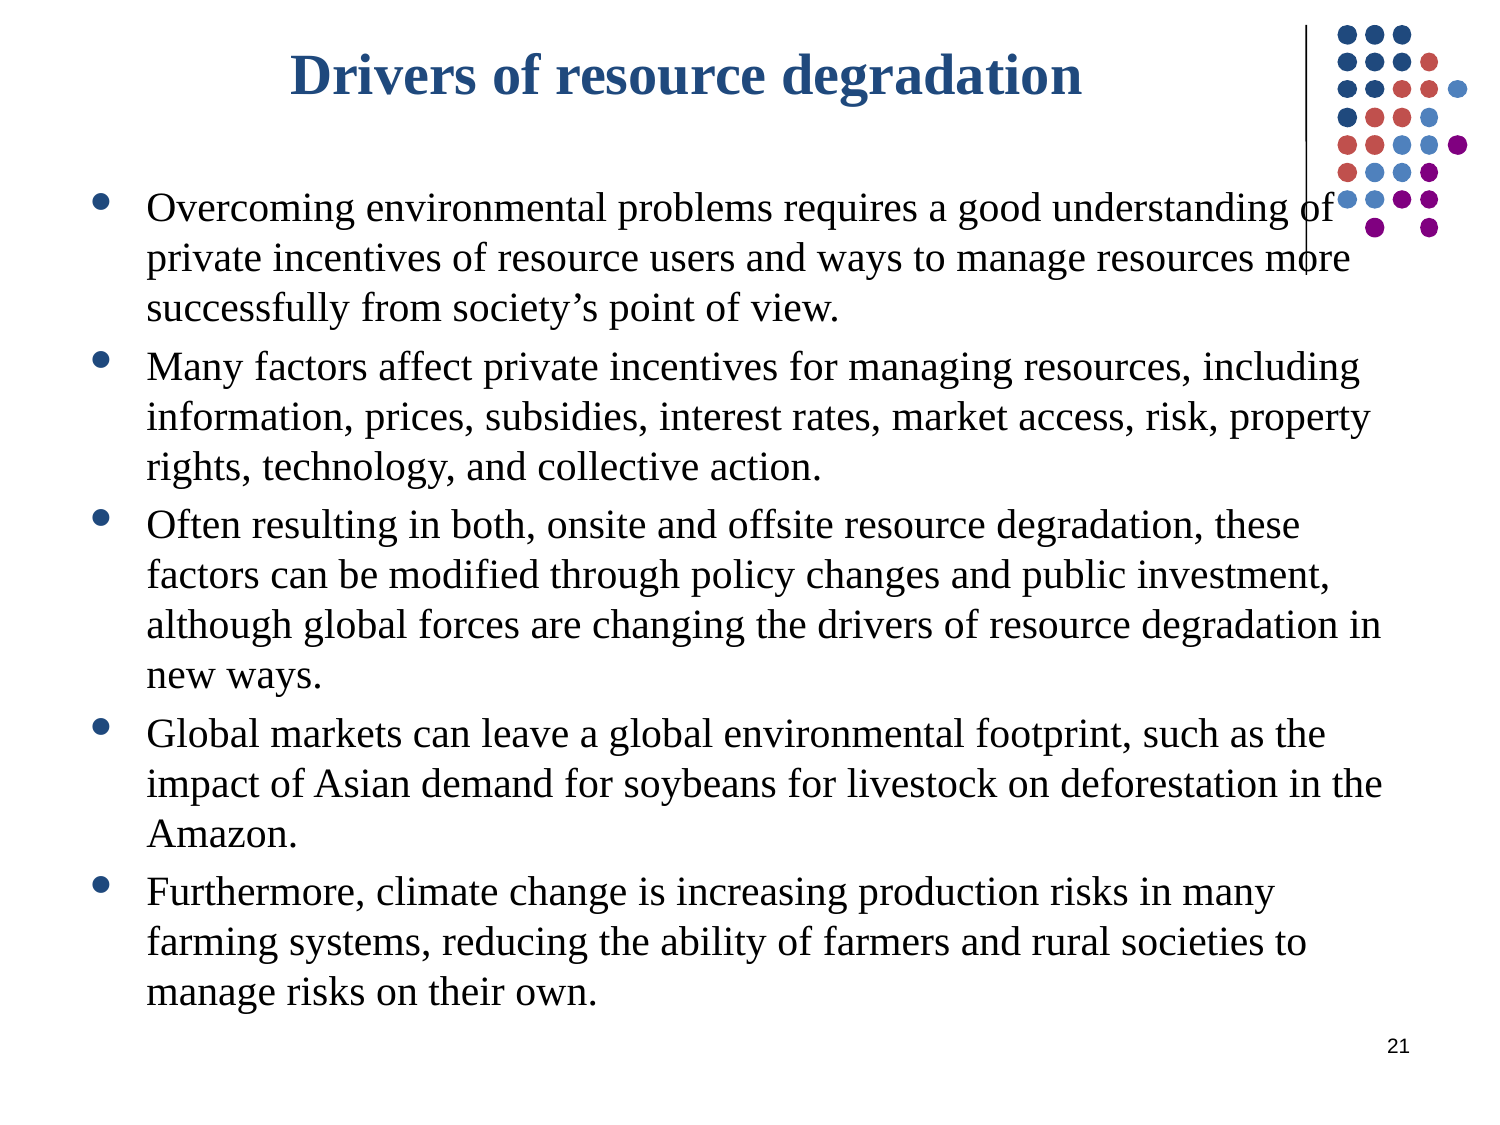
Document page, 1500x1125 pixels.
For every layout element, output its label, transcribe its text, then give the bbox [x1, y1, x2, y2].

list Overcoming environmental problems requires a good understanding of private incentives of resource users and ways to manage resources more successfully from society’s point of view. Many factors affect private incentives for managing resources, including information, prices, subsidies, interest rates, market access, risk, property rights, technology, and collective action. Often resulting in both, onsite and offsite resource degradation, these factors can be modified through policy changes and public investment, although global forces are changing the drivers of resource degradation in new ways. Global markets can leave a global environmental footprint, such as the impact of Asian demand for soybeans for livestock on deforestation in the Amazon. Furthermore, climate change is increasing production risks in many farming systems, reducing the ability of farmers and rural societies to manage risks on their own. [74, 172, 1426, 1048]
title Drivers of resource degradation [74, 19, 1313, 114]
slide_number 21 [1074, 1024, 1426, 1101]
